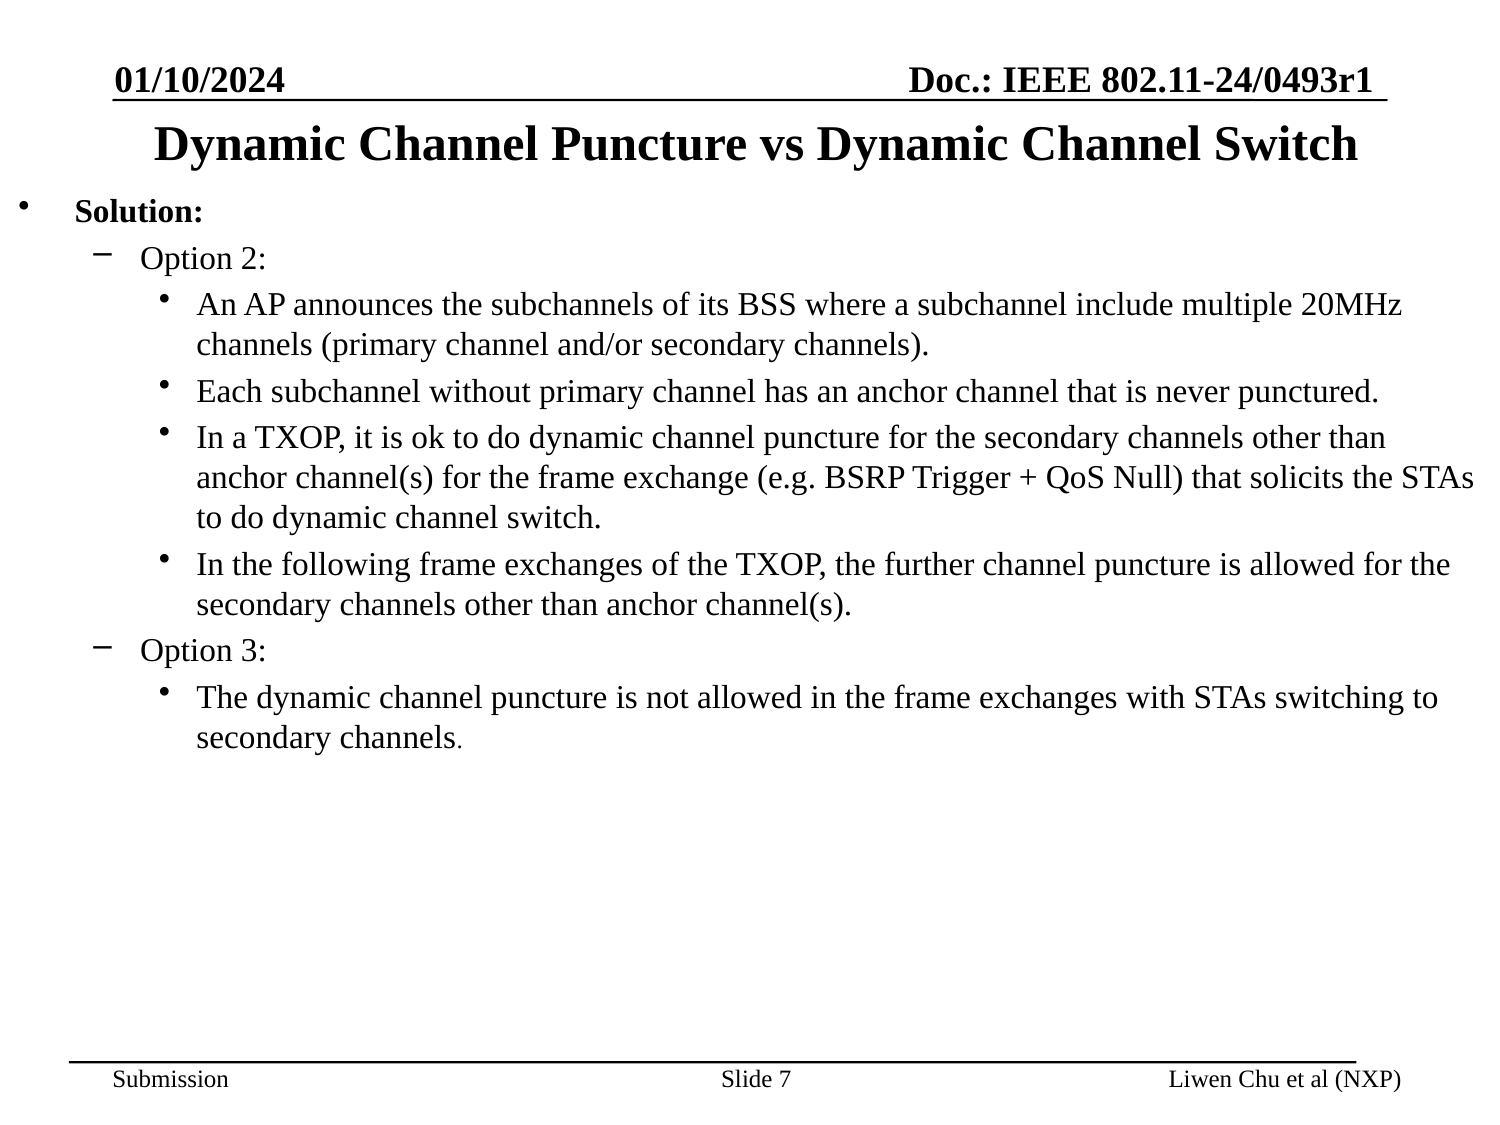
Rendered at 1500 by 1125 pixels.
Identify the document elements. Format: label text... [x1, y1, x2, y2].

title Dynamic Channel Puncture vs Dynamic Channel Switch [5, 99, 1500, 181]
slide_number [114, 54, 288, 101]
footer Liwen Chu et al (NXP) [1165, 1061, 1402, 1093]
slide_number Slide 7 [712, 1061, 800, 1093]
list Solution: Option 2: An AP announces the subchannels of its BSS where a subchannel include multiple 20MHz channels (primary channel and/or secondary channels). Each subchannel without primary channel has an anchor channel that is never punctured. In a TXOP, it is ok to do dynamic channel puncture for the secondary channels other than anchor channel(s) for the frame exchange (e.g. BSRP Trigger + QoS Null) that solicits the STAs to do dynamic channel switch. In the following frame exchanges of the TXOP, the further channel puncture is allowed for the secondary channels other than anchor channel(s). Option 3: The dynamic channel puncture is not allowed in the frame exchanges with STAs switching to secondary channels. [2, 181, 1500, 981]
